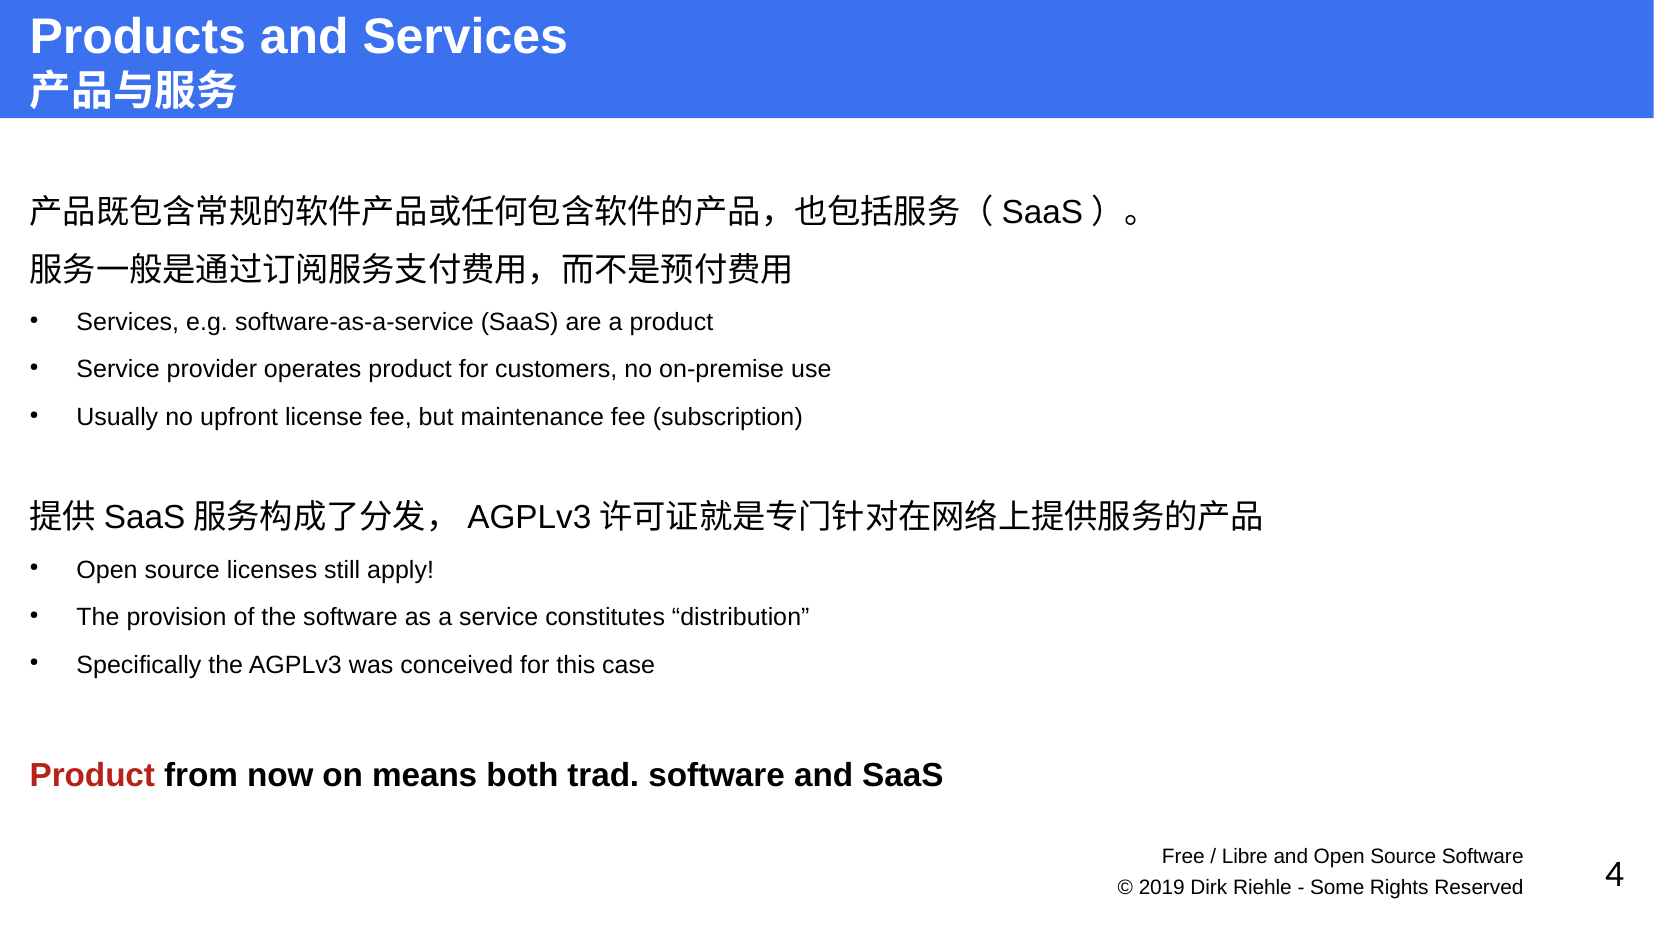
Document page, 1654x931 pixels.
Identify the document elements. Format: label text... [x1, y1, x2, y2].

text_box 4 [1505, 826, 1624, 916]
title Products and Services 产品与服务 [0, 0, 1654, 119]
text_box Free / Libre and Open Source Software [1062, 826, 1505, 871]
text_box © 2019 Dirk Riehle - Some Rights Reserved [1062, 871, 1505, 916]
list 产品既包含常规的软件产品或任何包含软件的产品，也包括服务（SaaS）。 服务一般是通过订阅服务支付费用，而不是预付费用 Services, e.g. software-as-a-service (SaaS) are a product Service provider operates product for customers, no on-premise use Usually no upfront license fee, but maintenance fee (subscription) 提供SaaS服务构成了分发，AGPLv3许可证就是专门针对在网络上提供服务的产品 Open source licenses still apply! The provision of the software as a service constitutes “distribution” Specifically the AGPLv3 was conceived for this case Product from now on means both trad. software and SaaS [29, 132, 1624, 812]
